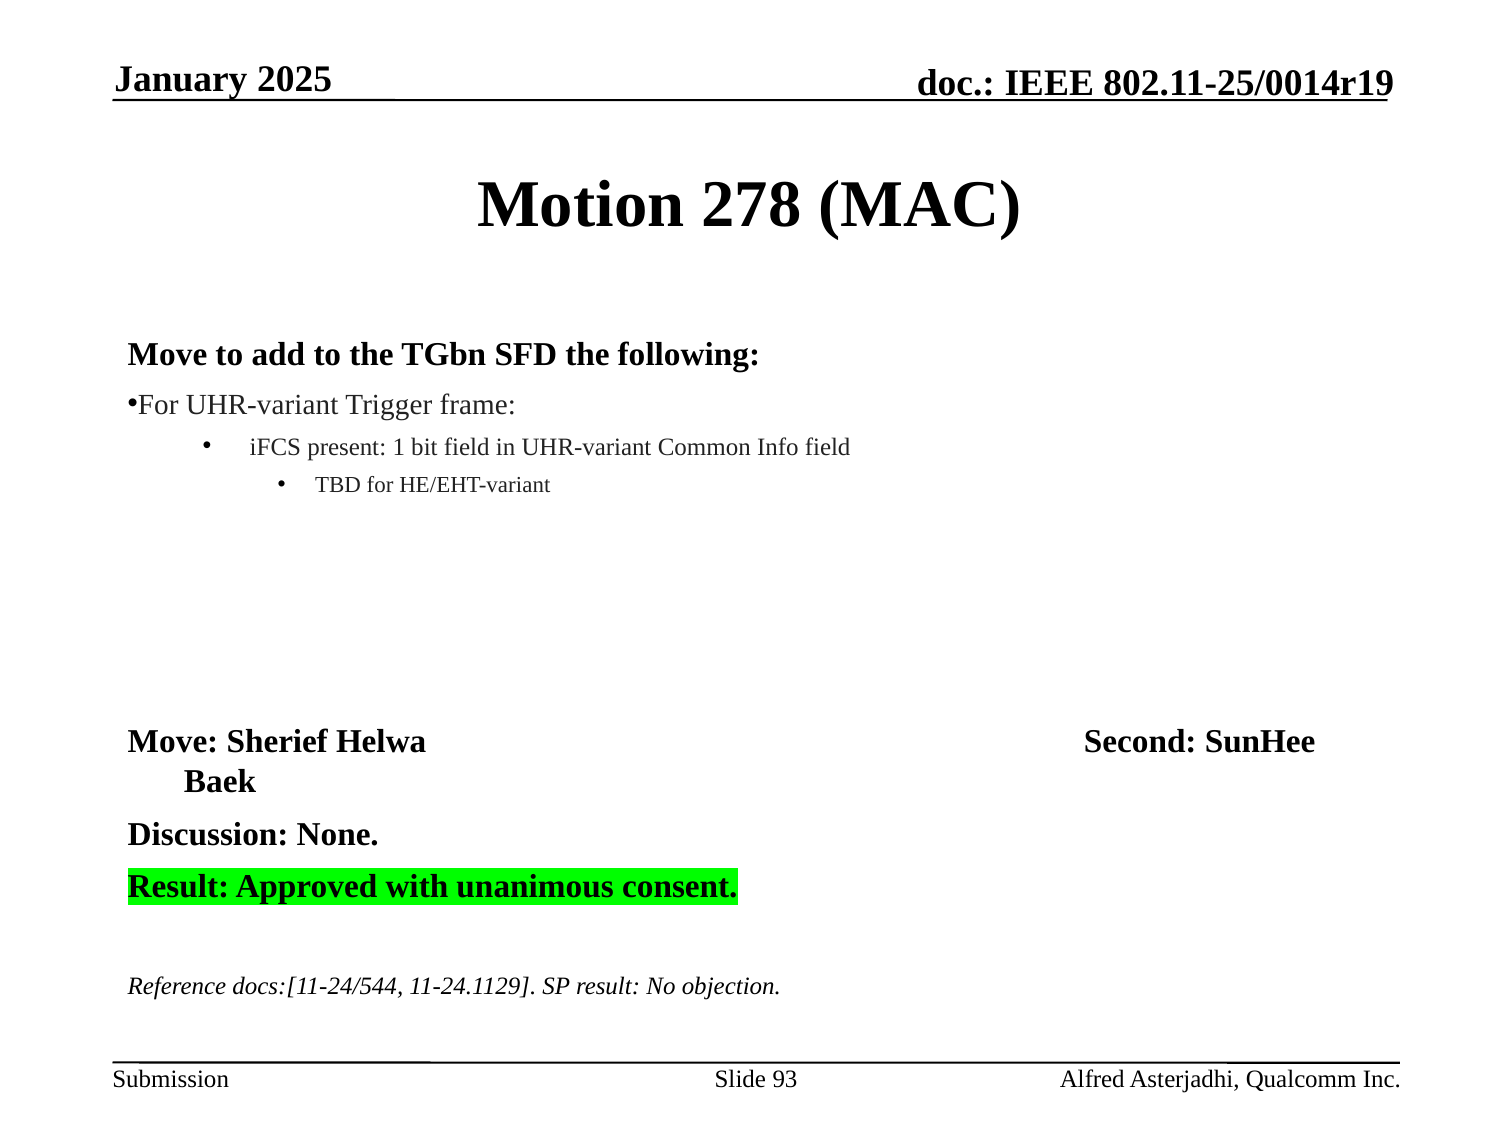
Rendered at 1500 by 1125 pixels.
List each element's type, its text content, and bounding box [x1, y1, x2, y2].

title Motion 278 (MAC) [112, 112, 1388, 288]
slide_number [114, 54, 423, 100]
footer Alfred Asterjadhi, Qualcomm Inc. [878, 1061, 1402, 1093]
slide_number Slide 93 [712, 1061, 800, 1123]
list Move to add to the TGbn SFD the following: For UHR-variant Trigger frame: iFCS present: 1 bit field in UHR-variant Common Info field TBD for HE/EHT-variant Move: Sherief Helwa Second: SunHee Baek Discussion: None. Result: Approved with unanimous consent. Reference docs:[11-24/544, 11-24.1129]. SP result: No objection. [112, 324, 1388, 1000]
